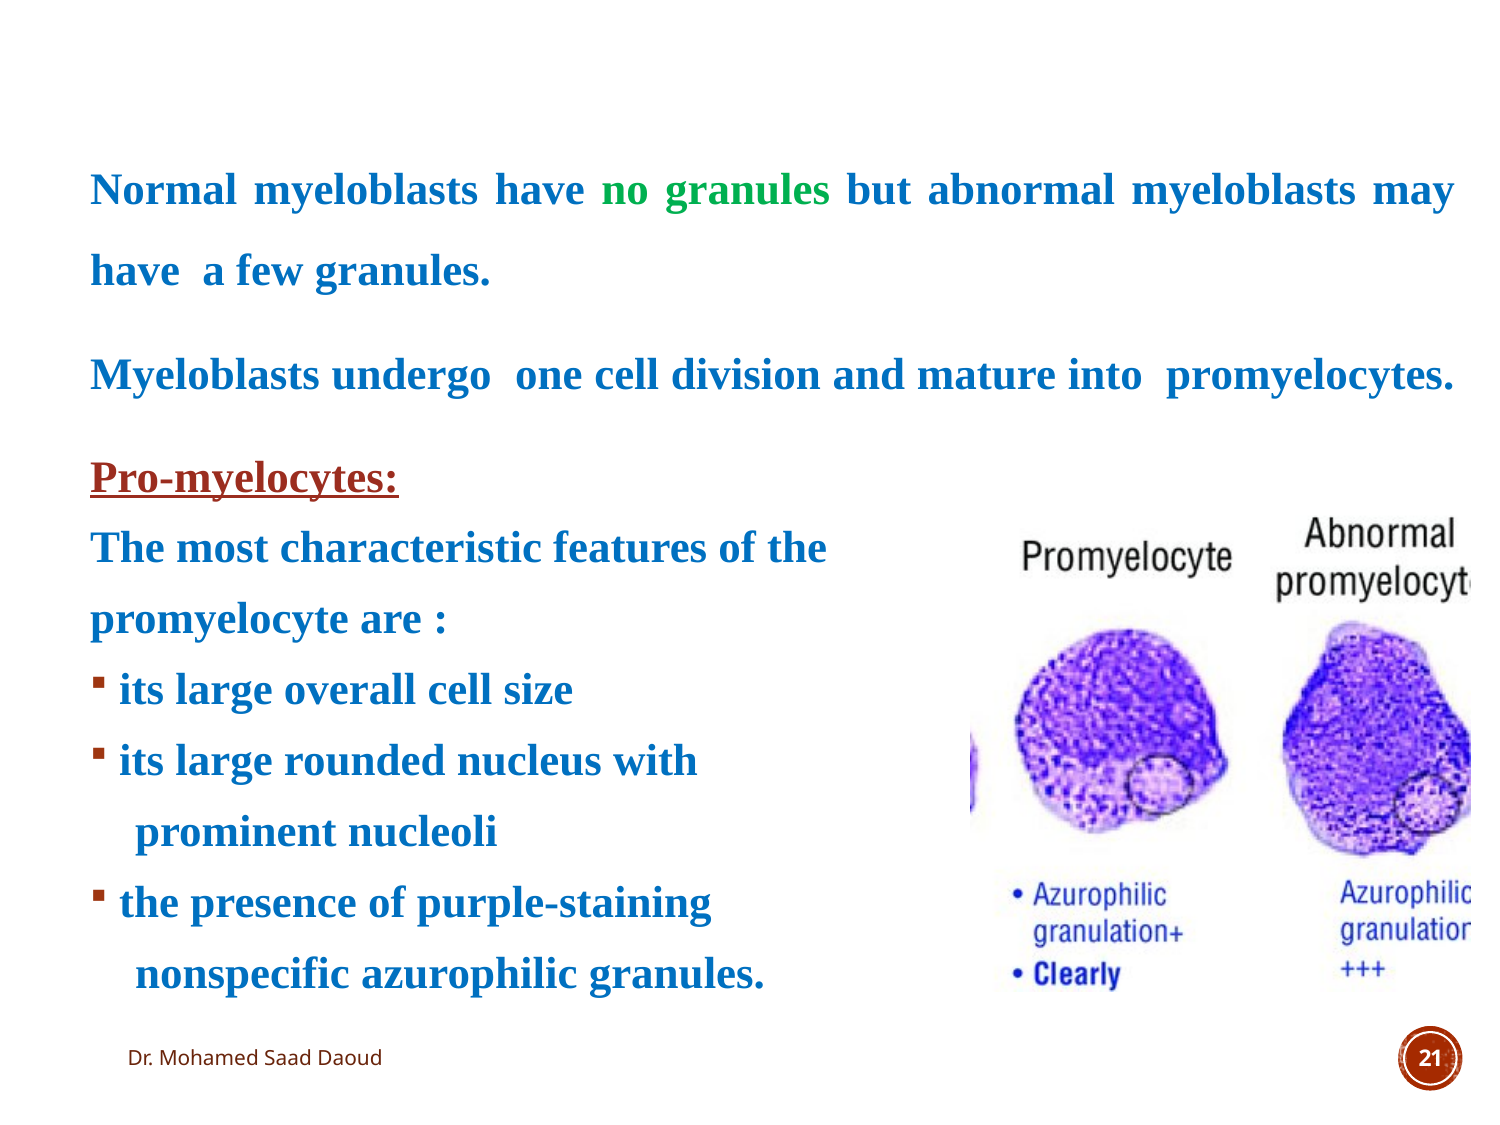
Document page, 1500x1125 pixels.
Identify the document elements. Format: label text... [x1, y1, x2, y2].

picture [970, 491, 1471, 992]
footer Dr. Mohamed Saad Daoud [112, 1028, 891, 1089]
slide_number 21 [1391, 1028, 1471, 1089]
list Normal myeloblasts have no granules but abnormal myeloblasts may have a few granules. Myeloblasts undergo one cell division and mature into promyelocytes. Pro-myelocytes: The most characteristic features of the promyelocyte are : its large overall cell size its large rounded nucleus with prominent nucleoli the presence of purple-staining nonspecific azurophilic granules. [75, 125, 1471, 1038]
